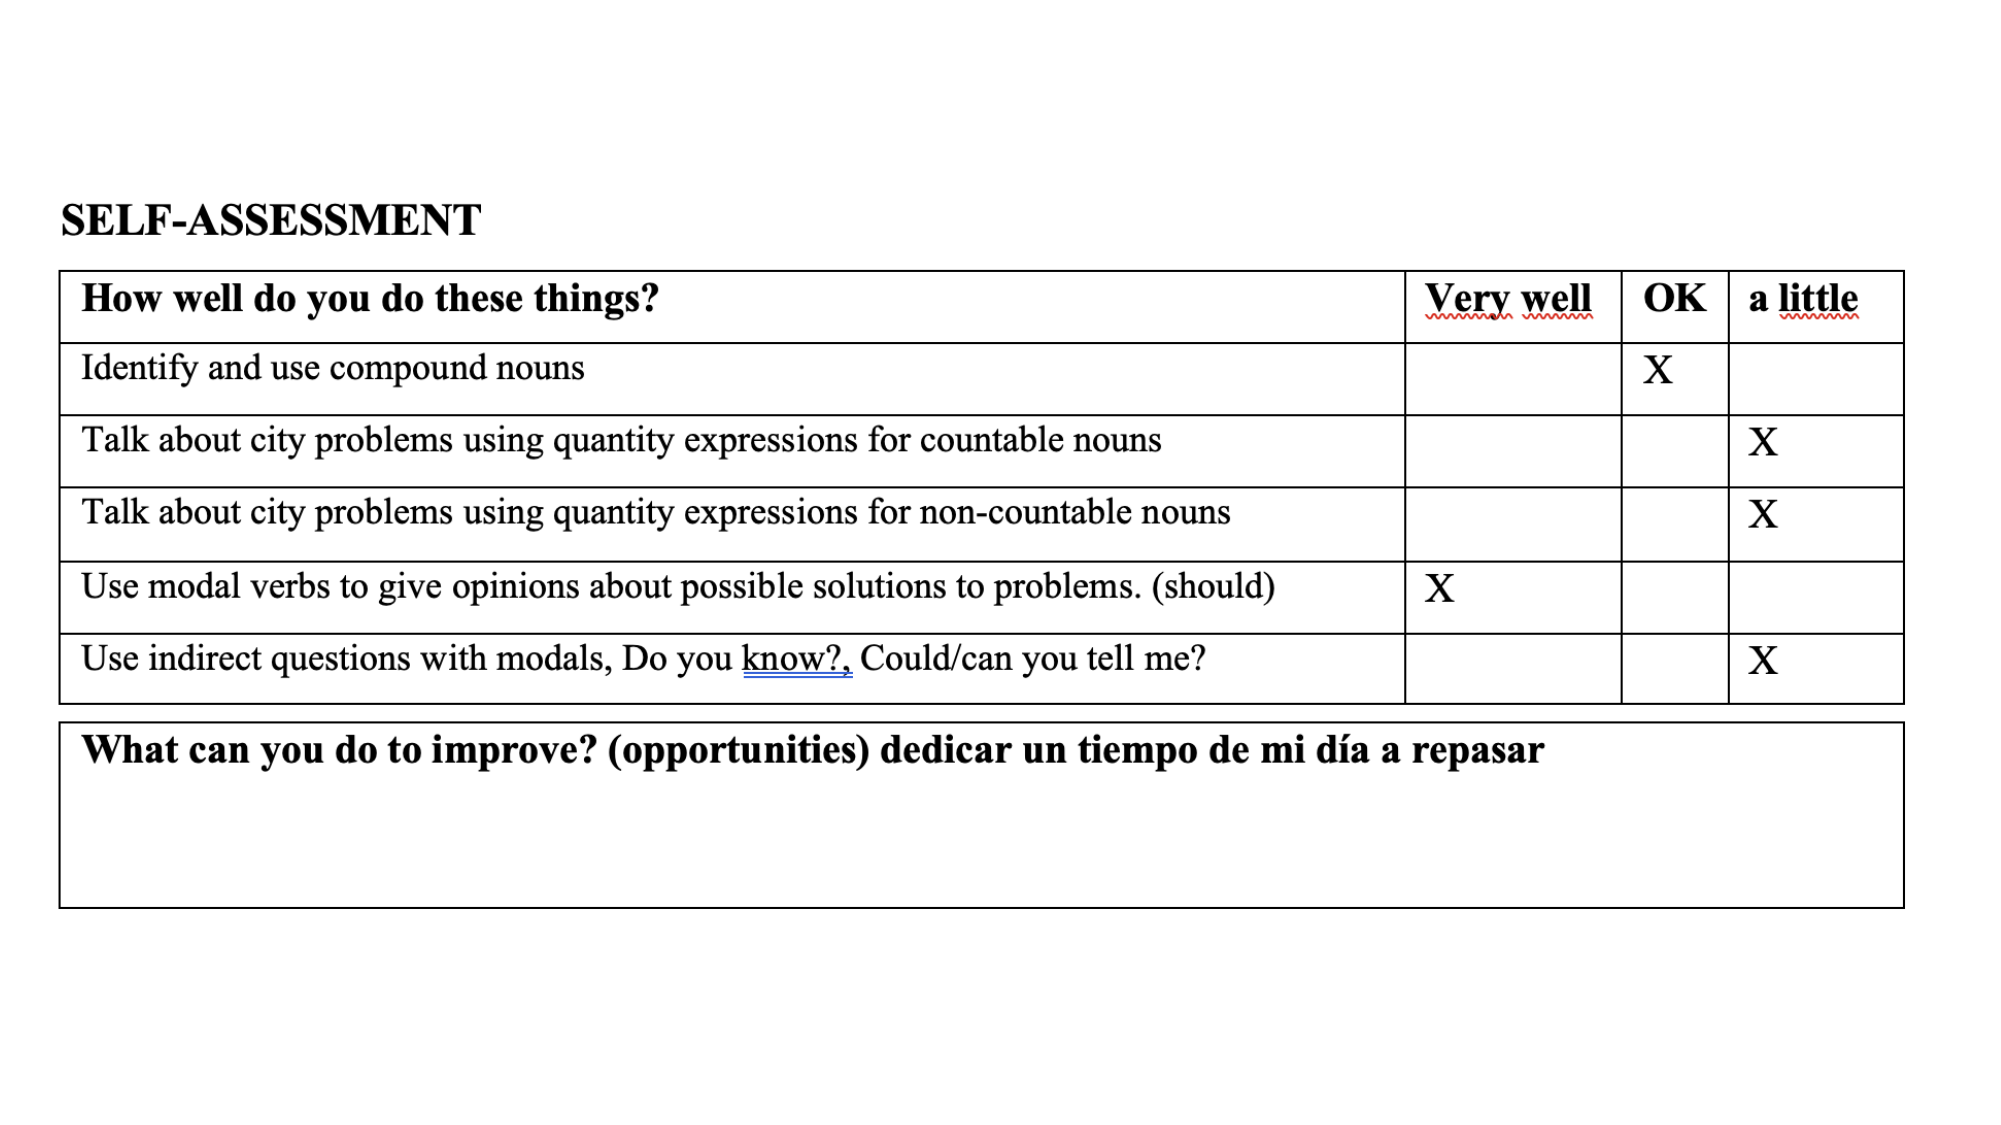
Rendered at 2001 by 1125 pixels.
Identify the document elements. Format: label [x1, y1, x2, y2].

picture [40, 173, 1938, 943]
